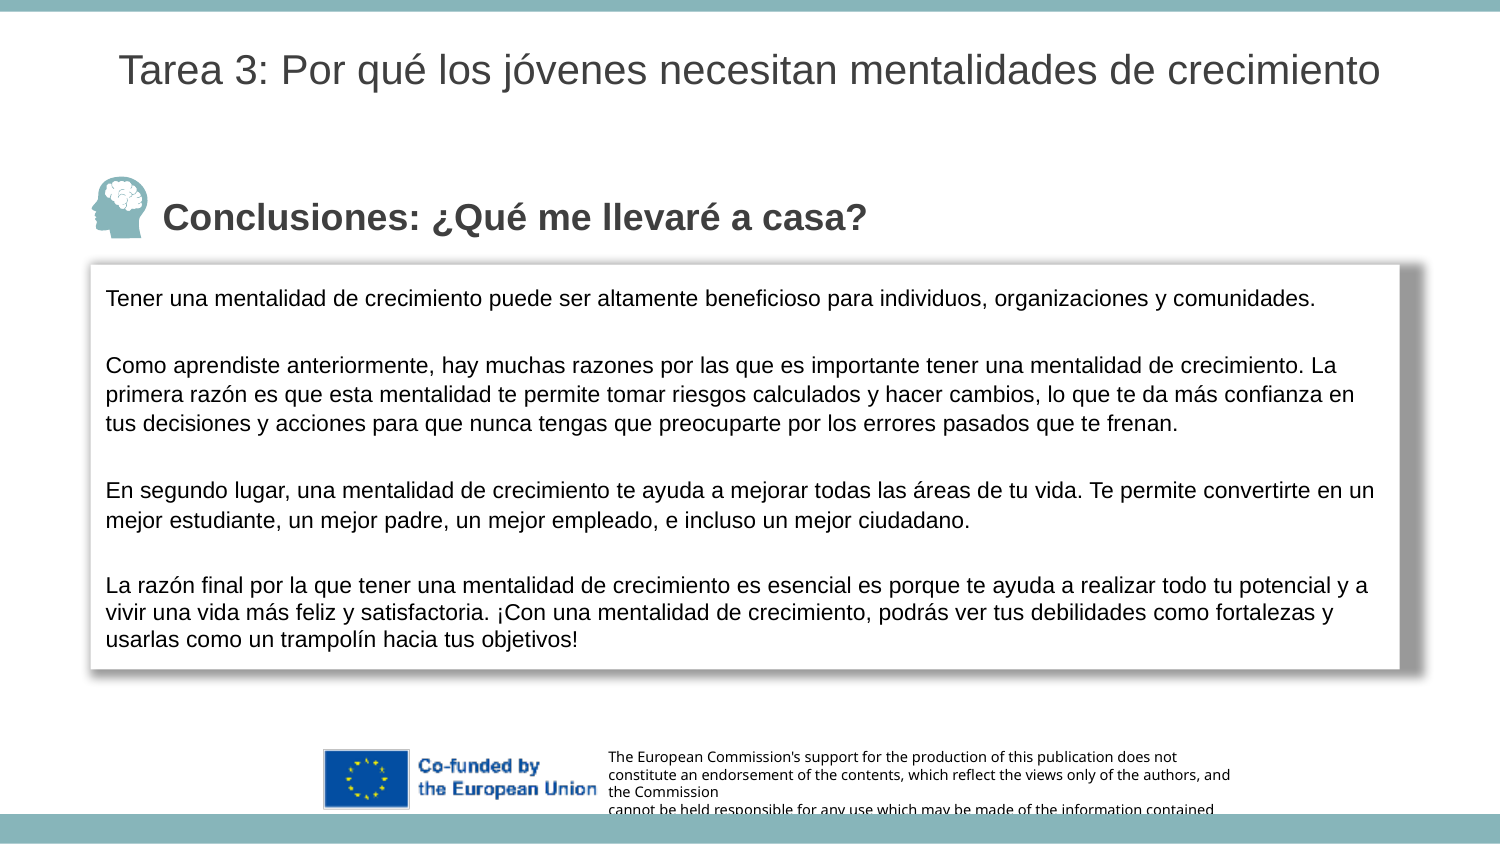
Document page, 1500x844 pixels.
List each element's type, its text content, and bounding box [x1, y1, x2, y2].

picture [322, 748, 618, 811]
text_box Tener una mentalidad de crecimiento puede ser altamente beneficioso para individuos, organizaciones y comunidades. Como aprendiste anteriormente, hay muchas razones por las que es importante tener una mentalidad de crecimiento. La primera razón es que esta mentalidad te permite tomar riesgos calculados y hacer cambios, lo que te da más confianza en tus decisiones y acciones para que nunca tengas que preocuparte por los errores pasados ​​que te frenan. En segundo lugar, una mentalidad de crecimiento te ayuda a mejorar todas las áreas de tu vida. Te permite convertirte en un mejor estudiante, un mejor padre, un mejor empleado, e incluso un mejor ciudadano. La razón final por la que tener una mentalidad de crecimiento es esencial es porque te ayuda a realizar todo tu potencial y a vivir una vida más feliz y satisfactoria. ¡Con una mentalidad de crecimiento, podrás ver tus debilidades como fortalezas y usarlas como un trampolín hacia tus objetivos! [90, 264, 1400, 670]
text_box [91, 176, 148, 239]
list Tarea 3: Por qué los jóvenes necesitan mentalidades de crecimiento [0, 20, 1500, 115]
list Conclusiones: ¿Qué me llevaré a casa? [147, 192, 987, 239]
